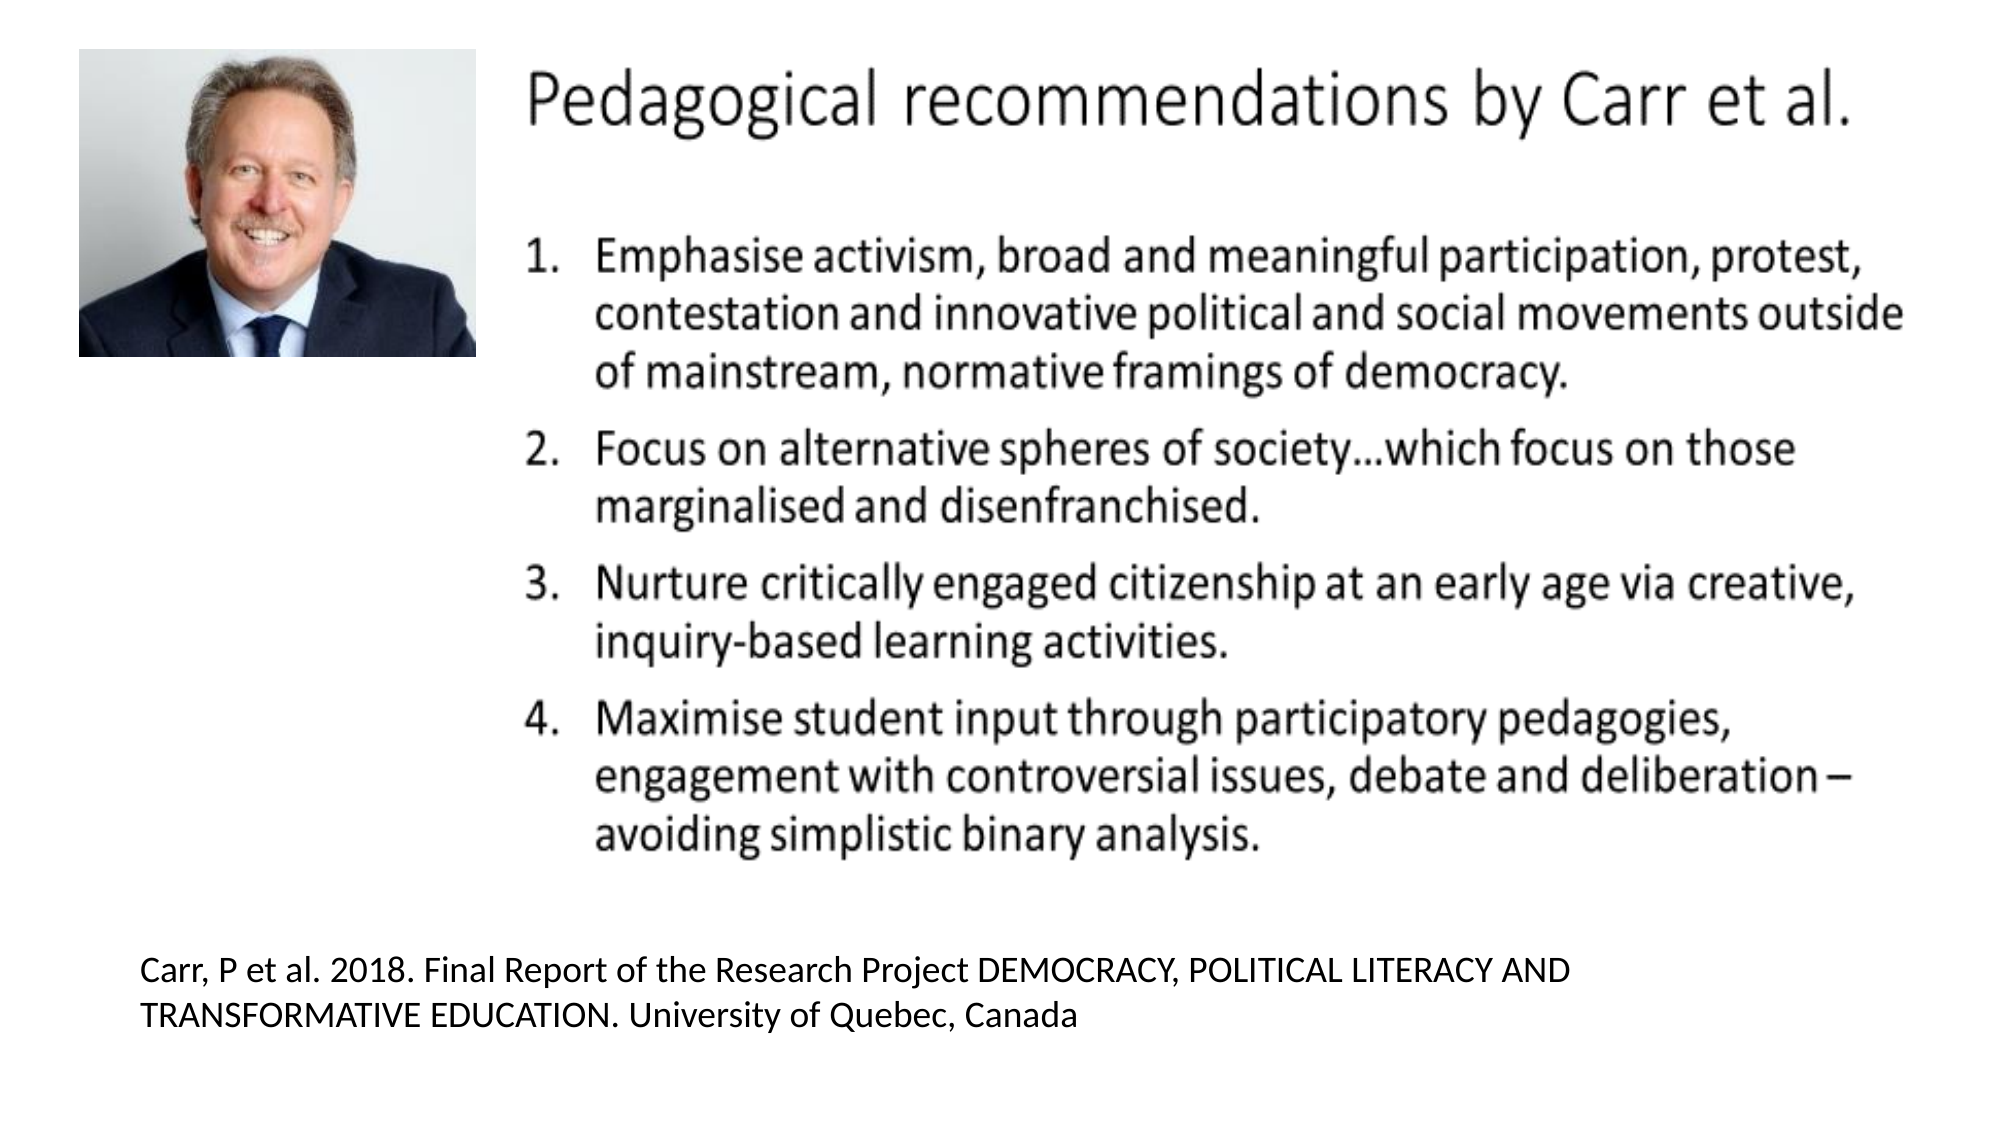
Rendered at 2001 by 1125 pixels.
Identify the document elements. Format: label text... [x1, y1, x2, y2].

picture [79, 49, 476, 357]
text_box Carr, P et al. 2018. Final Report of the Research Project DEMOCRACY, POLITICAL LITERACY AND TRANSFORMATIVE EDUCATION. University of Quebec, Canada [125, 937, 1755, 1042]
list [399, 0, 2000, 980]
